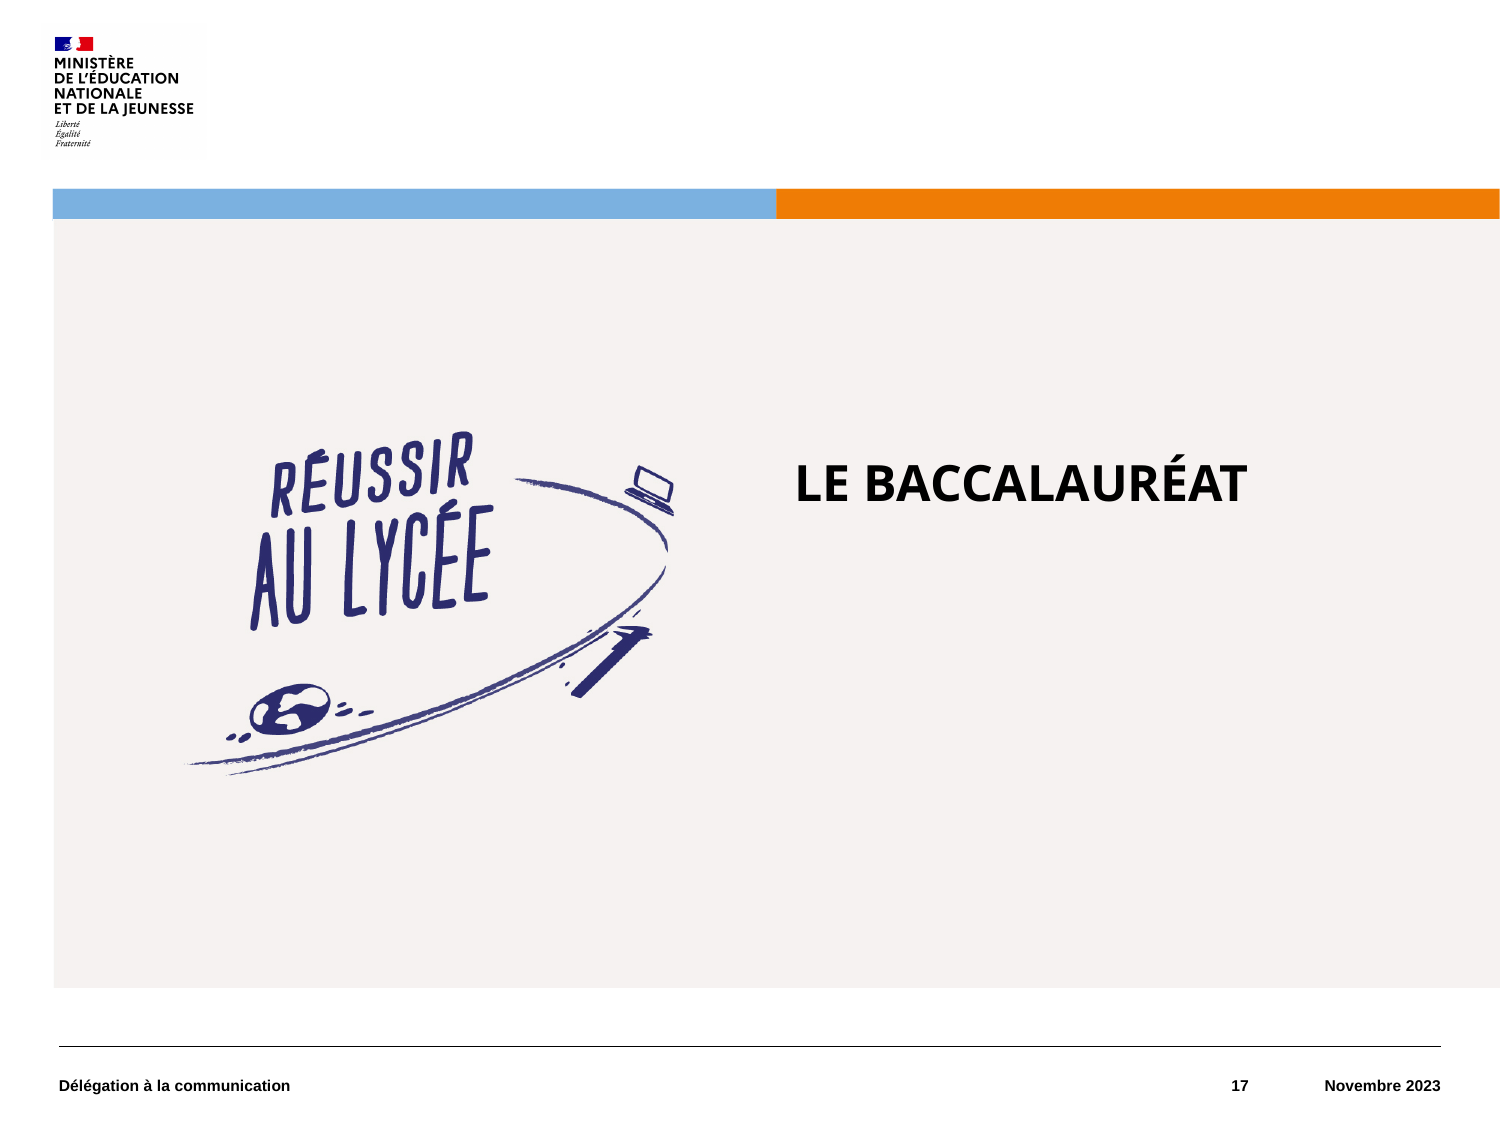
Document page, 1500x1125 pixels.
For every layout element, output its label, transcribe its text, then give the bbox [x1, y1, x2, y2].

footer Délégation à la communication [59, 1046, 1027, 1125]
slide_number 17 [1027, 1046, 1249, 1125]
picture [52, 188, 1500, 988]
slide_number Novembre 2023 [1249, 1046, 1441, 1125]
picture [41, 23, 207, 160]
text_box LE BACCALAURÉAT [779, 444, 1447, 780]
